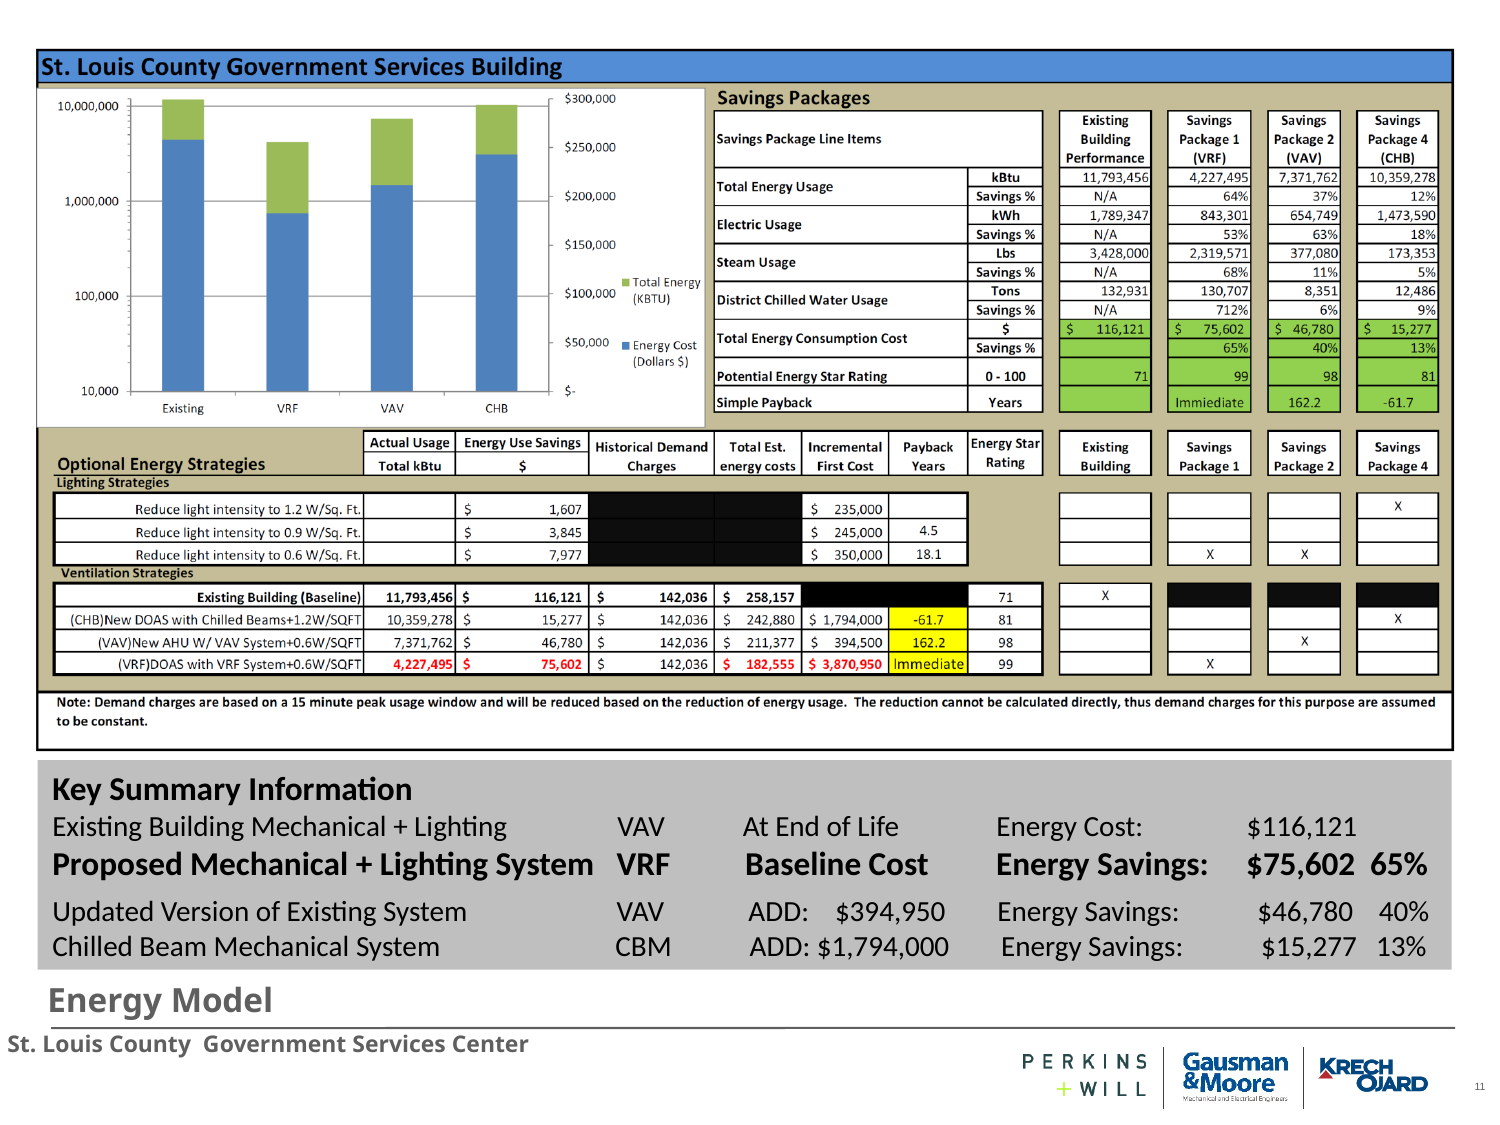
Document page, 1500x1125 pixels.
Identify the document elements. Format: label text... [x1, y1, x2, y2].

text_box Energy Model [37, 974, 1178, 1025]
text_box Key Summary Information Existing Building Mechanical + Lighting VAV At End of Life Energy Cost: $116,121 Proposed Mechanical + Lighting System VRF Baseline Cost Energy Savings: $75,602 65% Updated Version of Existing System VAV ADD: $394,950 Energy Savings: $46,780 40% Chilled Beam Mechanical System CBM ADD: $1,794,000 Energy Savings: $15,277 13% [37, 777, 1452, 970]
picture [1181, 1050, 1289, 1104]
picture [1023, 1054, 1146, 1096]
picture [23, 26, 1471, 770]
picture [1317, 1055, 1430, 1096]
